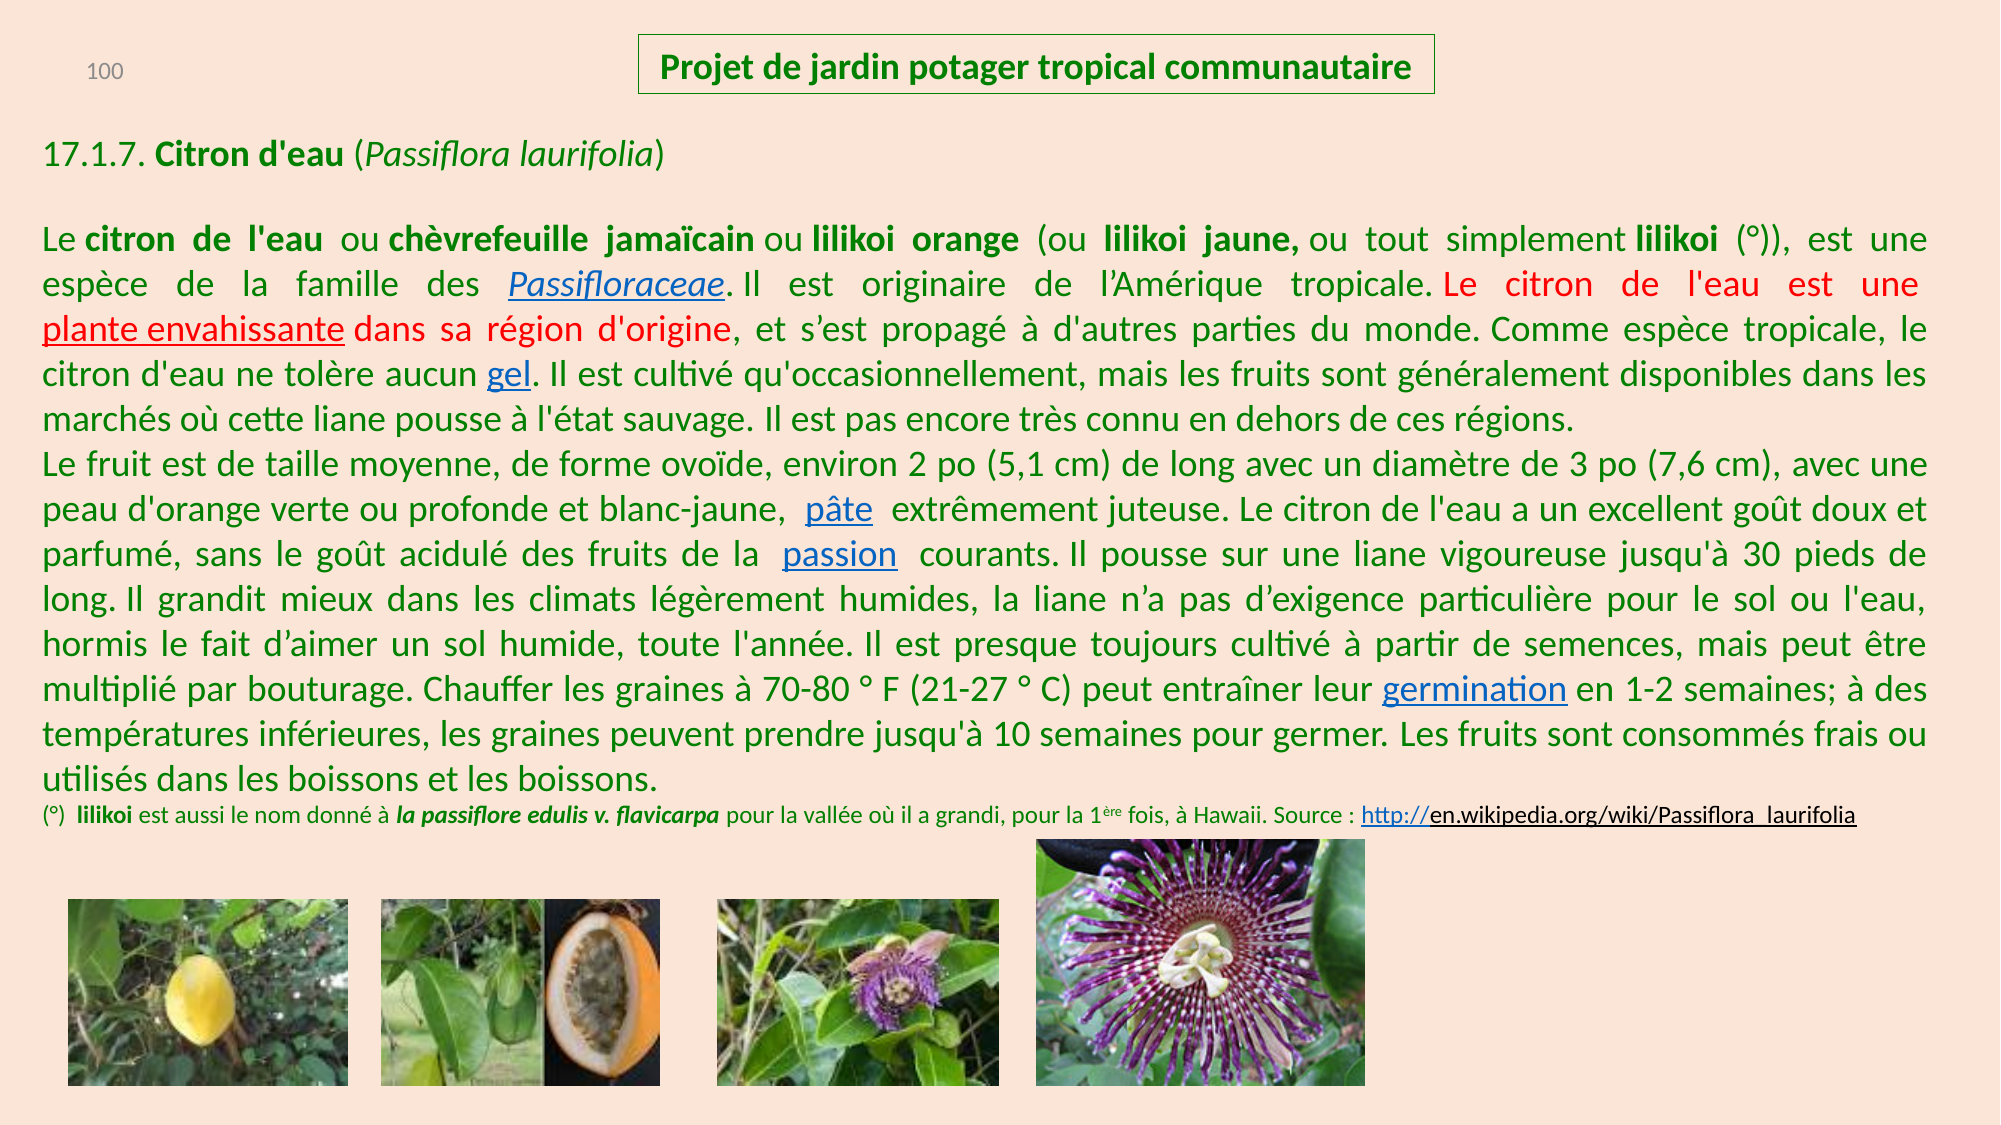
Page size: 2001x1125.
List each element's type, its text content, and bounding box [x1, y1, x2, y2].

text_box Le citron de l'eau ou chèvrefeuille jamaïcain ou lilikoi orange (ou lilikoi jaune, ou tout simplement lilikoi (°)), est une espèce de la famille des Passifloraceae. Il est originaire de l’Amérique tropicale. Le citron de l'eau est une plante envahissante dans sa région d'origine, et s’est propagé à d'autres parties du monde. Comme espèce tropicale, le citron d'eau ne tolère aucun gel. Il est cultivé qu'occasionnellement, mais les fruits sont généralement disponibles dans les marchés où cette liane pousse à l'état sauvage. Il est pas encore très connu en dehors de ces régions. Le fruit est de taille moyenne, de forme ovoïde, environ 2 po (5,1 cm) de long avec un diamètre de 3 po (7,6 cm), avec une peau d'orange verte ou profonde et blanc-jaune, pâte extrêmement juteuse. Le citron de l'eau a un excellent goût doux et parfumé, sans le goût acidulé des fruits de la passion courants. Il pousse sur une liane vigoureuse jusqu'à 30 pieds de long. Il grandit mieux dans les climats légèrement humides, la liane n’a pas d’exigence particulière pour le sol ou l'eau, hormis le fait d’aimer un sol humide, toute l'année. Il est presque toujours cultivé à partir de semences, mais peut être multiplié par bouturage. Chauffer les graines à 70-80 ° F (21-27 ° C) peut entraîner leur germination en 1-2 semaines; à des températures inférieures, les graines peuvent prendre jusqu'à 10 semaines pour germer. Les fruits sont consommés frais ou utilisés dans les boissons et les boissons. (°) lilikoi est aussi le nom donné à la passiflore edulis v. flavicarpa pour la vallée où il a grandi, pour la 1ère fois, à Hawaii. Source : http://en.wikipedia.org/wiki/Passiflora_laurifolia [27, 206, 1943, 837]
text_box 17.1.7. Citron d'eau (Passiflora laurifolia) [27, 121, 761, 182]
text_box Projet de jardin potager tropical communautaire [638, 34, 1435, 94]
picture [1036, 839, 1365, 1086]
picture [381, 899, 660, 1086]
picture [68, 899, 348, 1086]
slide_number 100 [27, 43, 140, 95]
picture [717, 899, 999, 1086]
